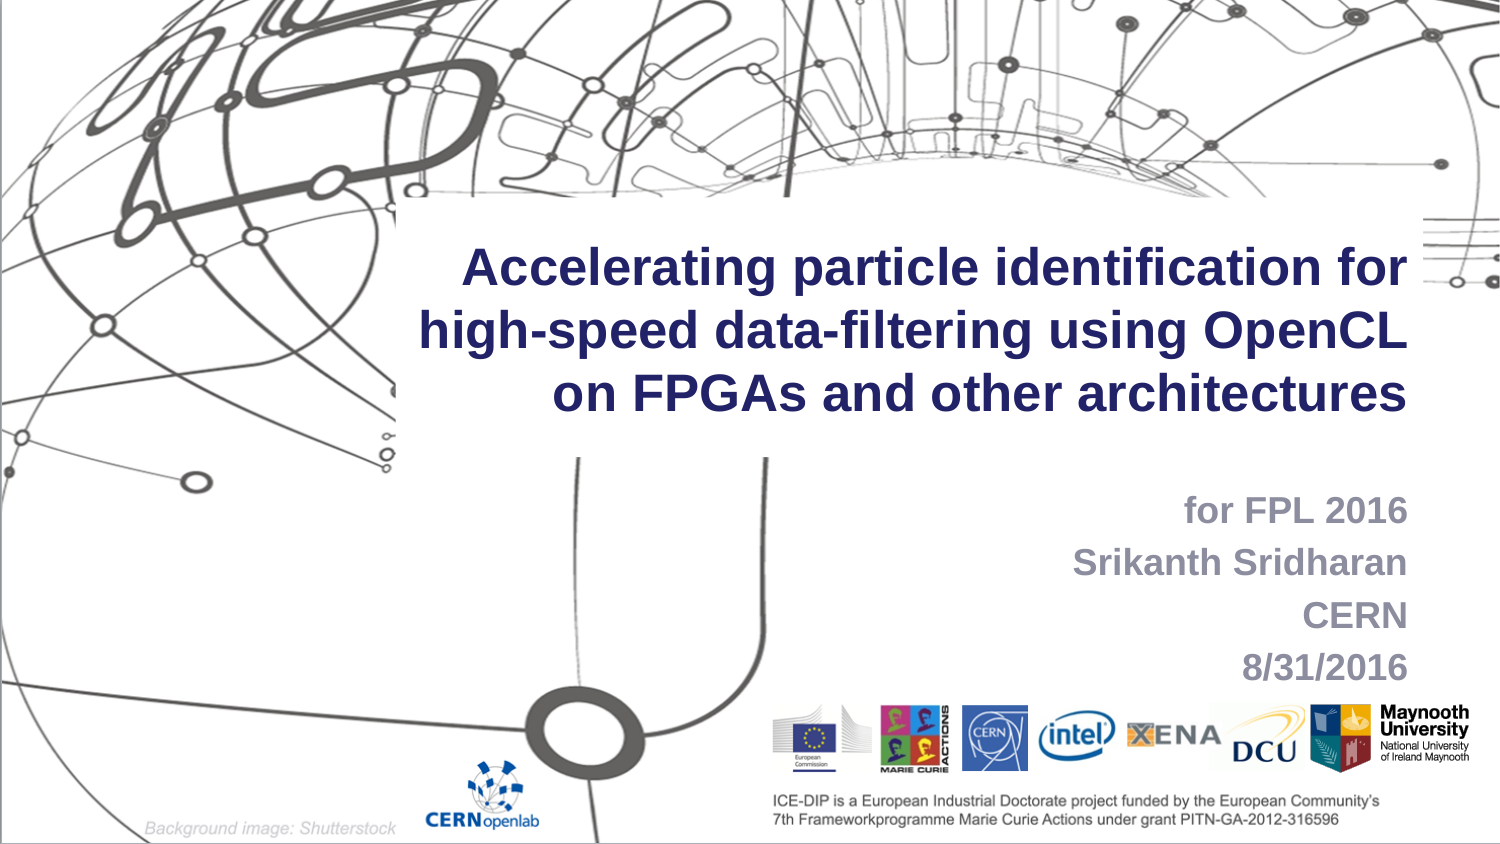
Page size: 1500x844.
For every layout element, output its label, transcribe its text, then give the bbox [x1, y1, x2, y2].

title Accelerating particle identification for high-speed data-filtering using OpenCL on FPGAs and other architectures [395, 197, 1424, 458]
subtitle for FPL 2016 Srikanth Sridharan CERN 8/31/2016 [785, 478, 1424, 753]
picture [0, 0, 1500, 844]
